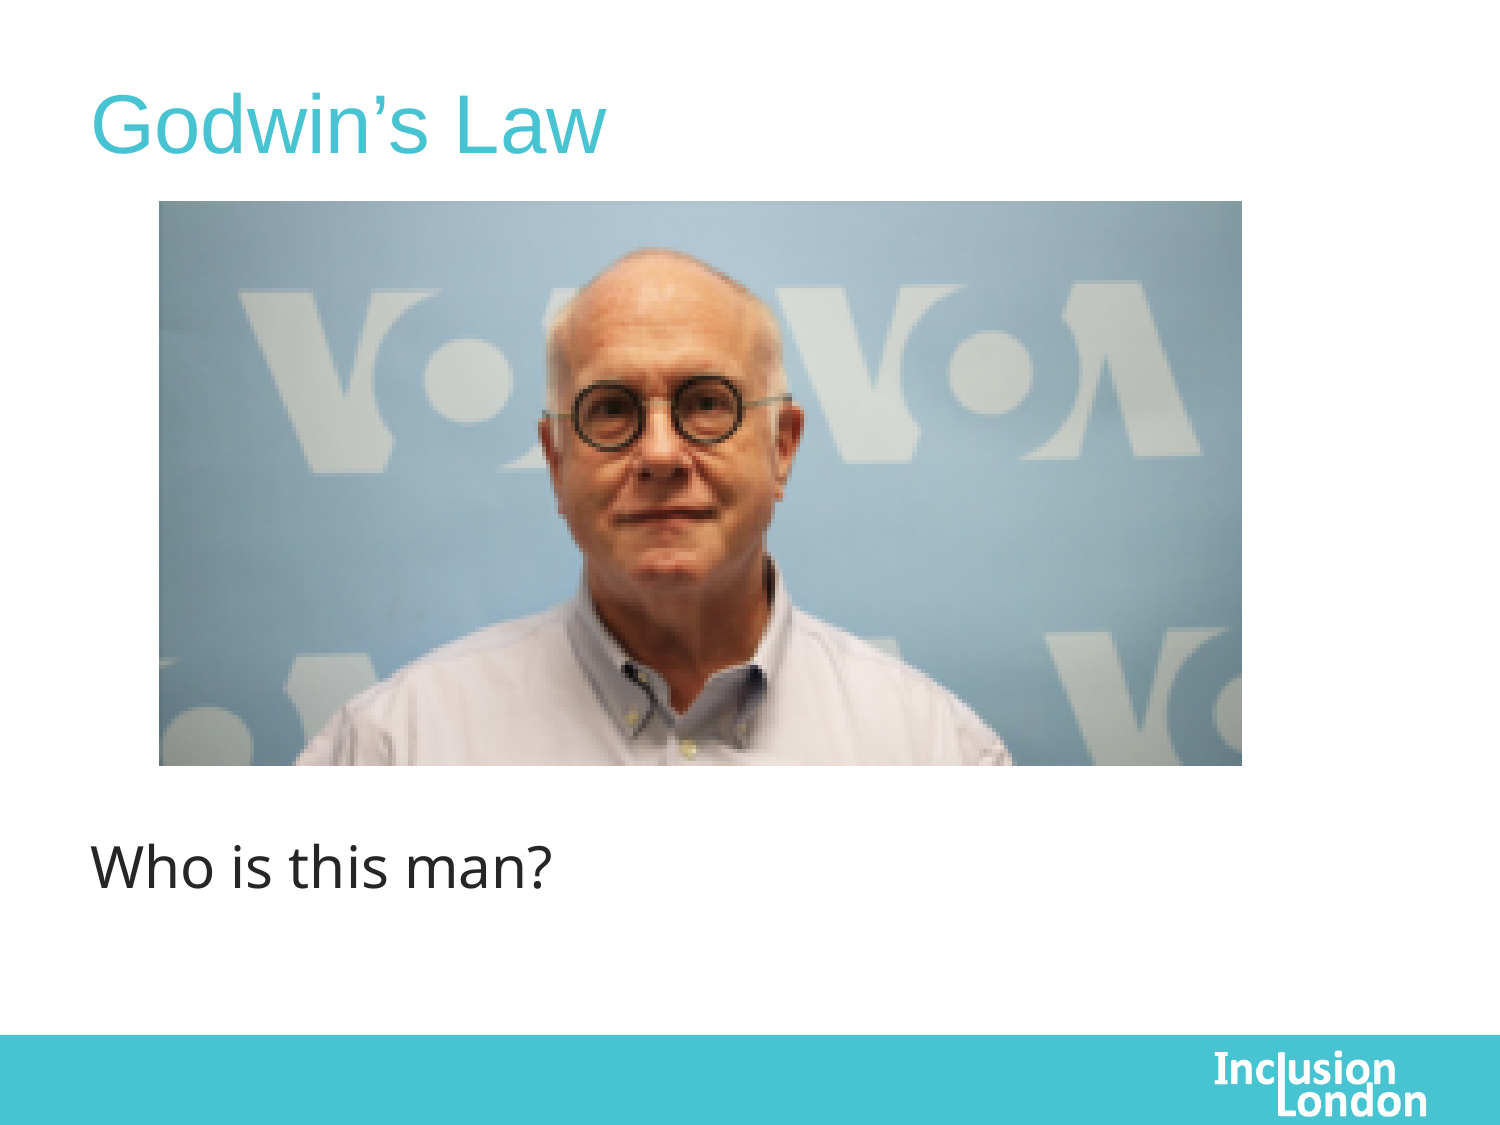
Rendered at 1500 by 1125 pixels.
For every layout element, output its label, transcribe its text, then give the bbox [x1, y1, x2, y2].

title Godwin’s Law [75, 45, 1425, 197]
picture [159, 201, 1243, 766]
picture [1210, 1046, 1431, 1121]
list Who is this man? [75, 822, 1400, 1025]
